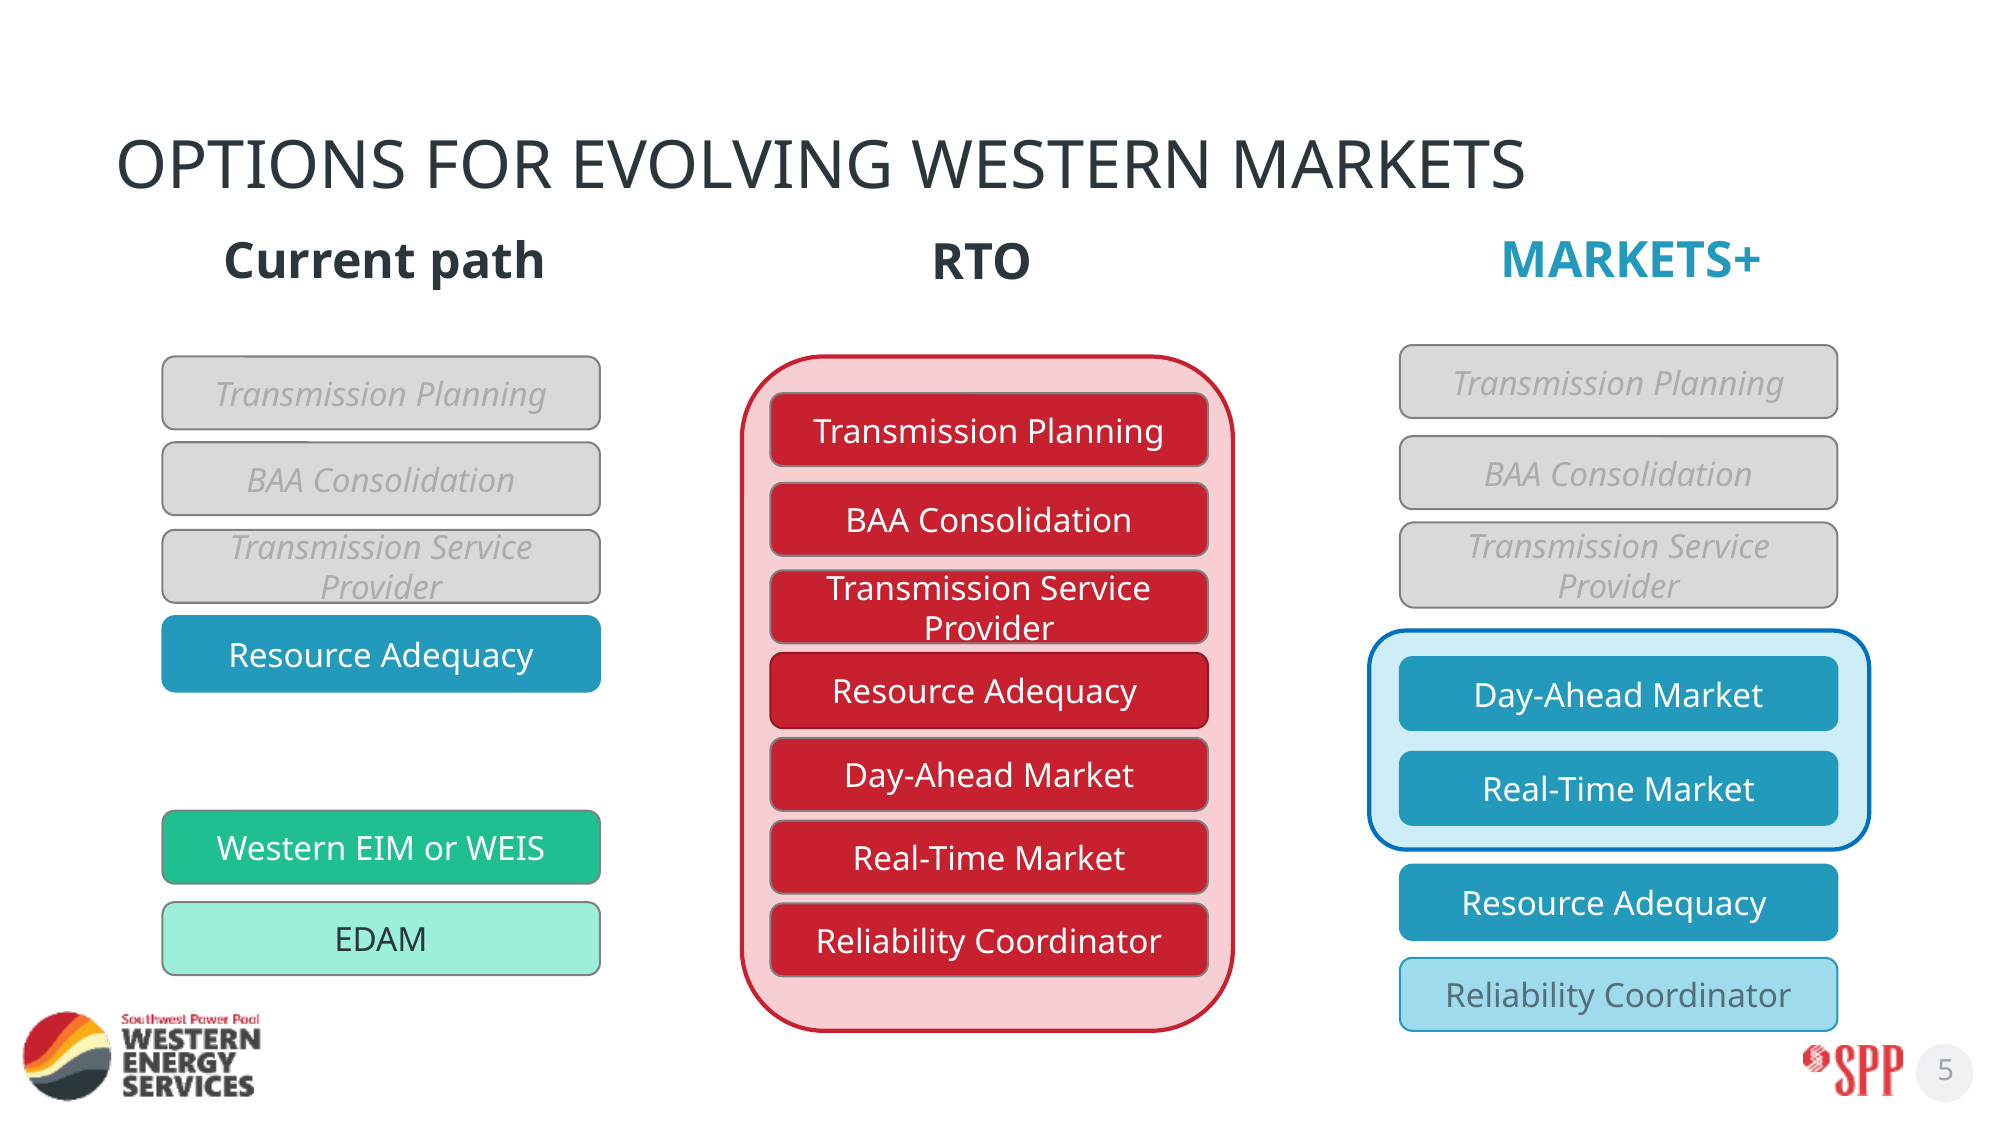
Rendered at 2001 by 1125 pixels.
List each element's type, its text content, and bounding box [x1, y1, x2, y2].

text_box Real-Time Market [769, 819, 1209, 895]
text_box MARKETS+ [1425, 220, 1838, 295]
text_box Resource Adequacy [161, 615, 601, 693]
text_box BAA Consolidation [161, 441, 601, 517]
text_box Transmission Planning [161, 355, 601, 431]
text_box Day-Ahead Market [769, 736, 1209, 812]
text_box RTO [916, 221, 1214, 297]
text_box [1368, 629, 1871, 851]
text_box Transmission Planning [769, 392, 1209, 468]
text_box Current path [186, 220, 583, 296]
text_box [740, 355, 1234, 1032]
text_box Day-Ahead Market [1398, 656, 1839, 732]
text_box EDAM [161, 901, 601, 977]
text_box Transmission Service Provider [769, 569, 1209, 645]
text_box Western EIM or WEIS [161, 809, 601, 885]
text_box Resource Adequacy [769, 651, 1209, 730]
title Options for evolving western markets [100, 93, 1896, 248]
picture [6, 983, 284, 1125]
text_box Reliability Coordinator [1398, 956, 1839, 1032]
text_box Reliability Coordinator [769, 902, 1209, 978]
text_box Transmission Service Provider [1398, 521, 1839, 609]
text_box BAA Consolidation [1398, 435, 1839, 511]
text_box Transmission Service Provider [161, 528, 601, 604]
text_box Real-Time Market [1398, 750, 1839, 826]
text_box BAA Consolidation [769, 481, 1209, 557]
text_box Resource Adequacy [1398, 863, 1839, 941]
text_box Transmission Planning [1398, 344, 1839, 420]
picture [1803, 1045, 1903, 1096]
